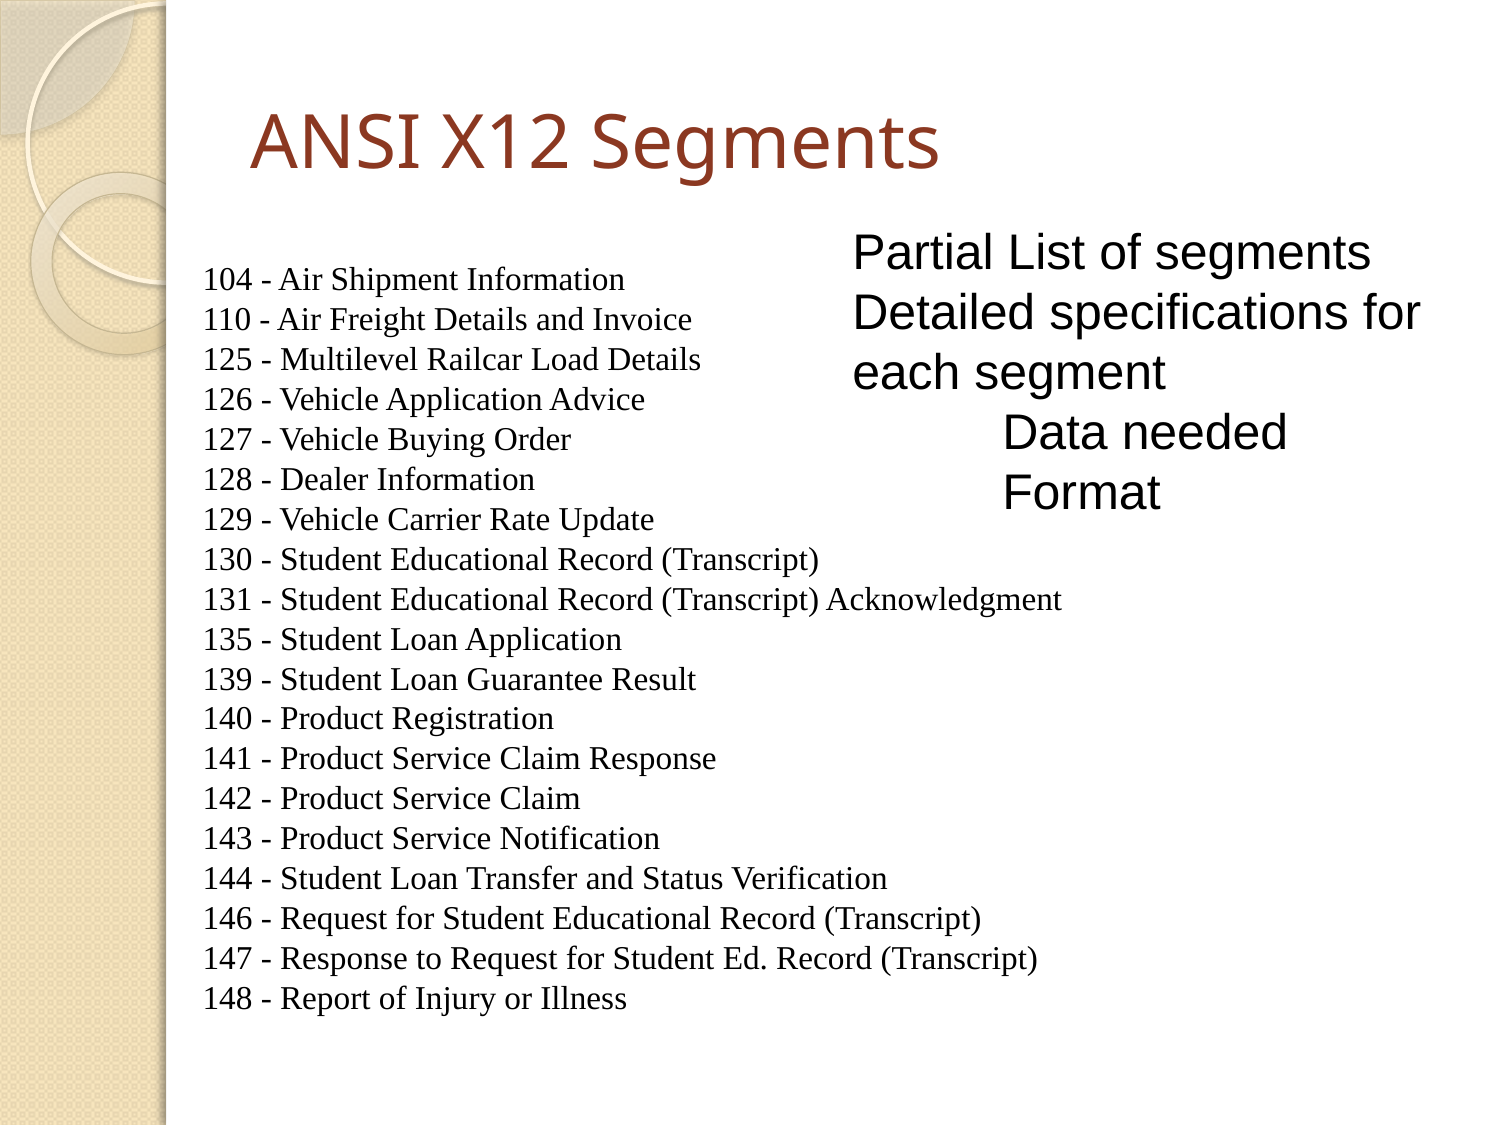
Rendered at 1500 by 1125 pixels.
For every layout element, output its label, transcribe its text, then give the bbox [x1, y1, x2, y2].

title ANSI X12 Segments [235, 45, 1466, 233]
text_box 104 - Air Shipment Information 110 - Air Freight Details and Invoice 125 - Multilevel Railcar Load Details 126 - Vehicle Application Advice 127 - Vehicle Buying Order 128 - Dealer Information 129 - Vehicle Carrier Rate Update 130 - Student Educational Record (Transcript) 131 - Student Educational Record (Transcript) Acknowledgment 135 - Student Loan Application 139 - Student Loan Guarantee Result 140 - Product Registration 141 - Product Service Claim Response 142 - Product Service Claim 143 - Product Service Notification 144 - Student Loan Transfer and Status Verification 146 - Request for Student Educational Record (Transcript) 147 - Response to Request for Student Ed. Record (Transcript) 148 - Report of Injury or Illness [187, 249, 1088, 1024]
text_box Partial List of segments Detailed specifications for each segment Data needed Format [837, 212, 1438, 528]
